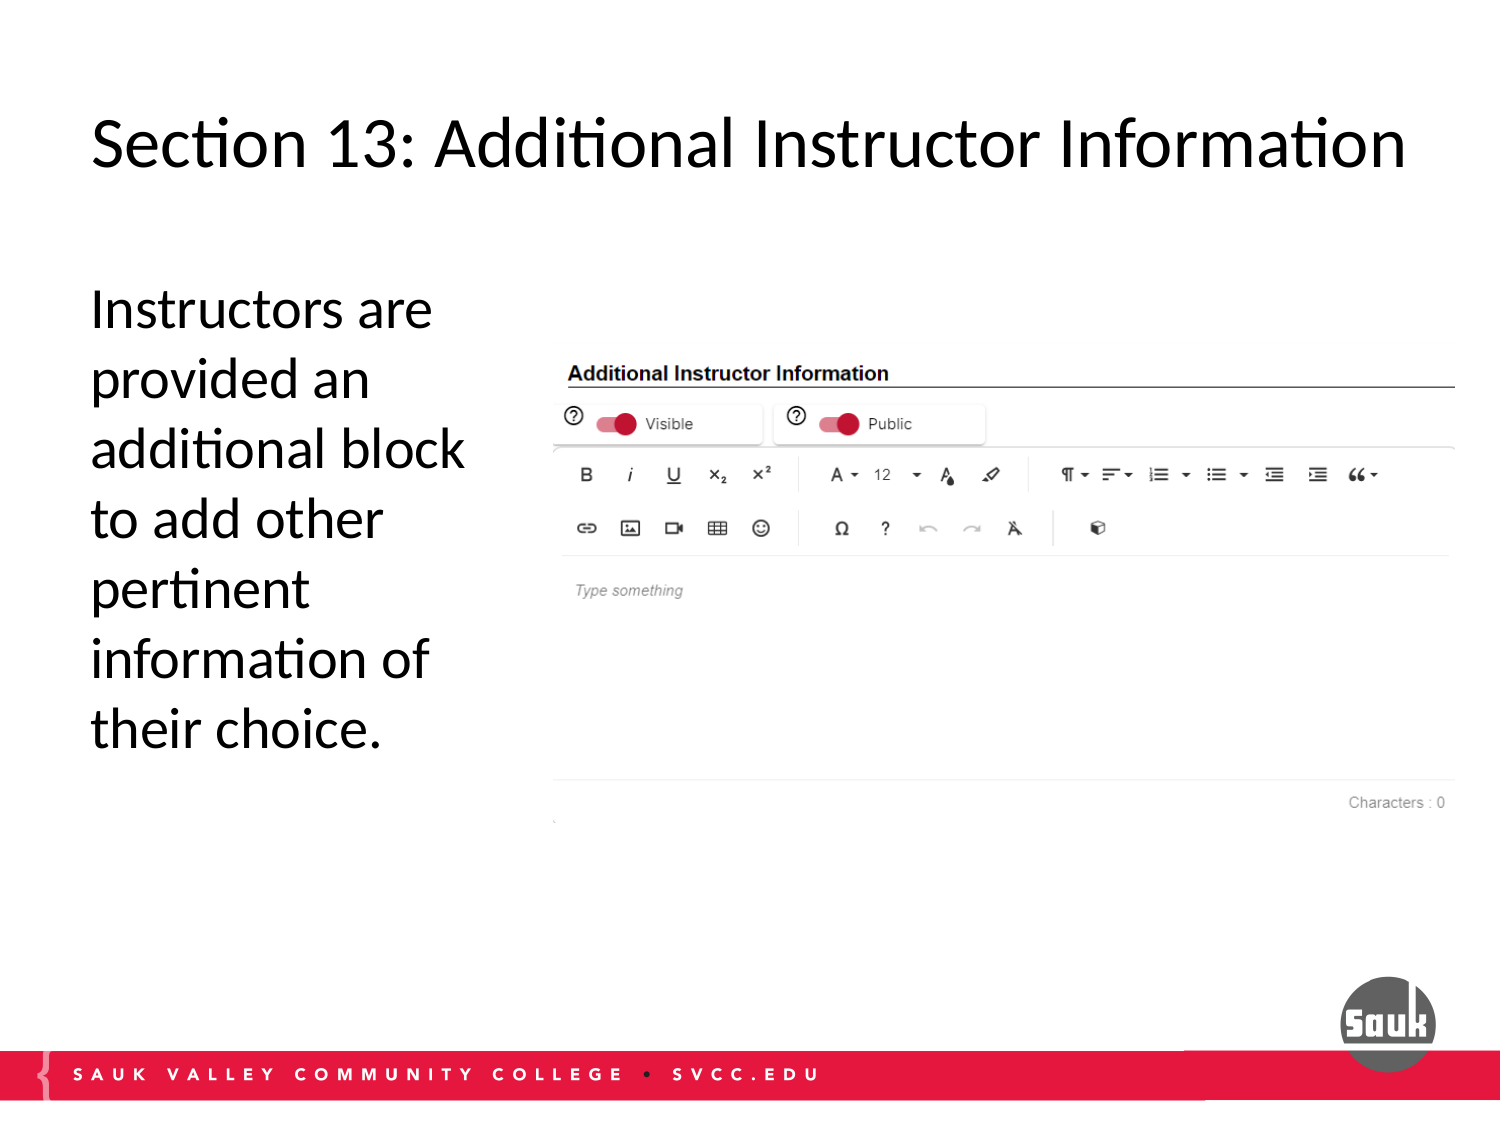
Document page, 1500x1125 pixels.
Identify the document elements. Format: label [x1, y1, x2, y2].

list [552, 342, 1455, 823]
picture [0, 0, 1500, 1125]
